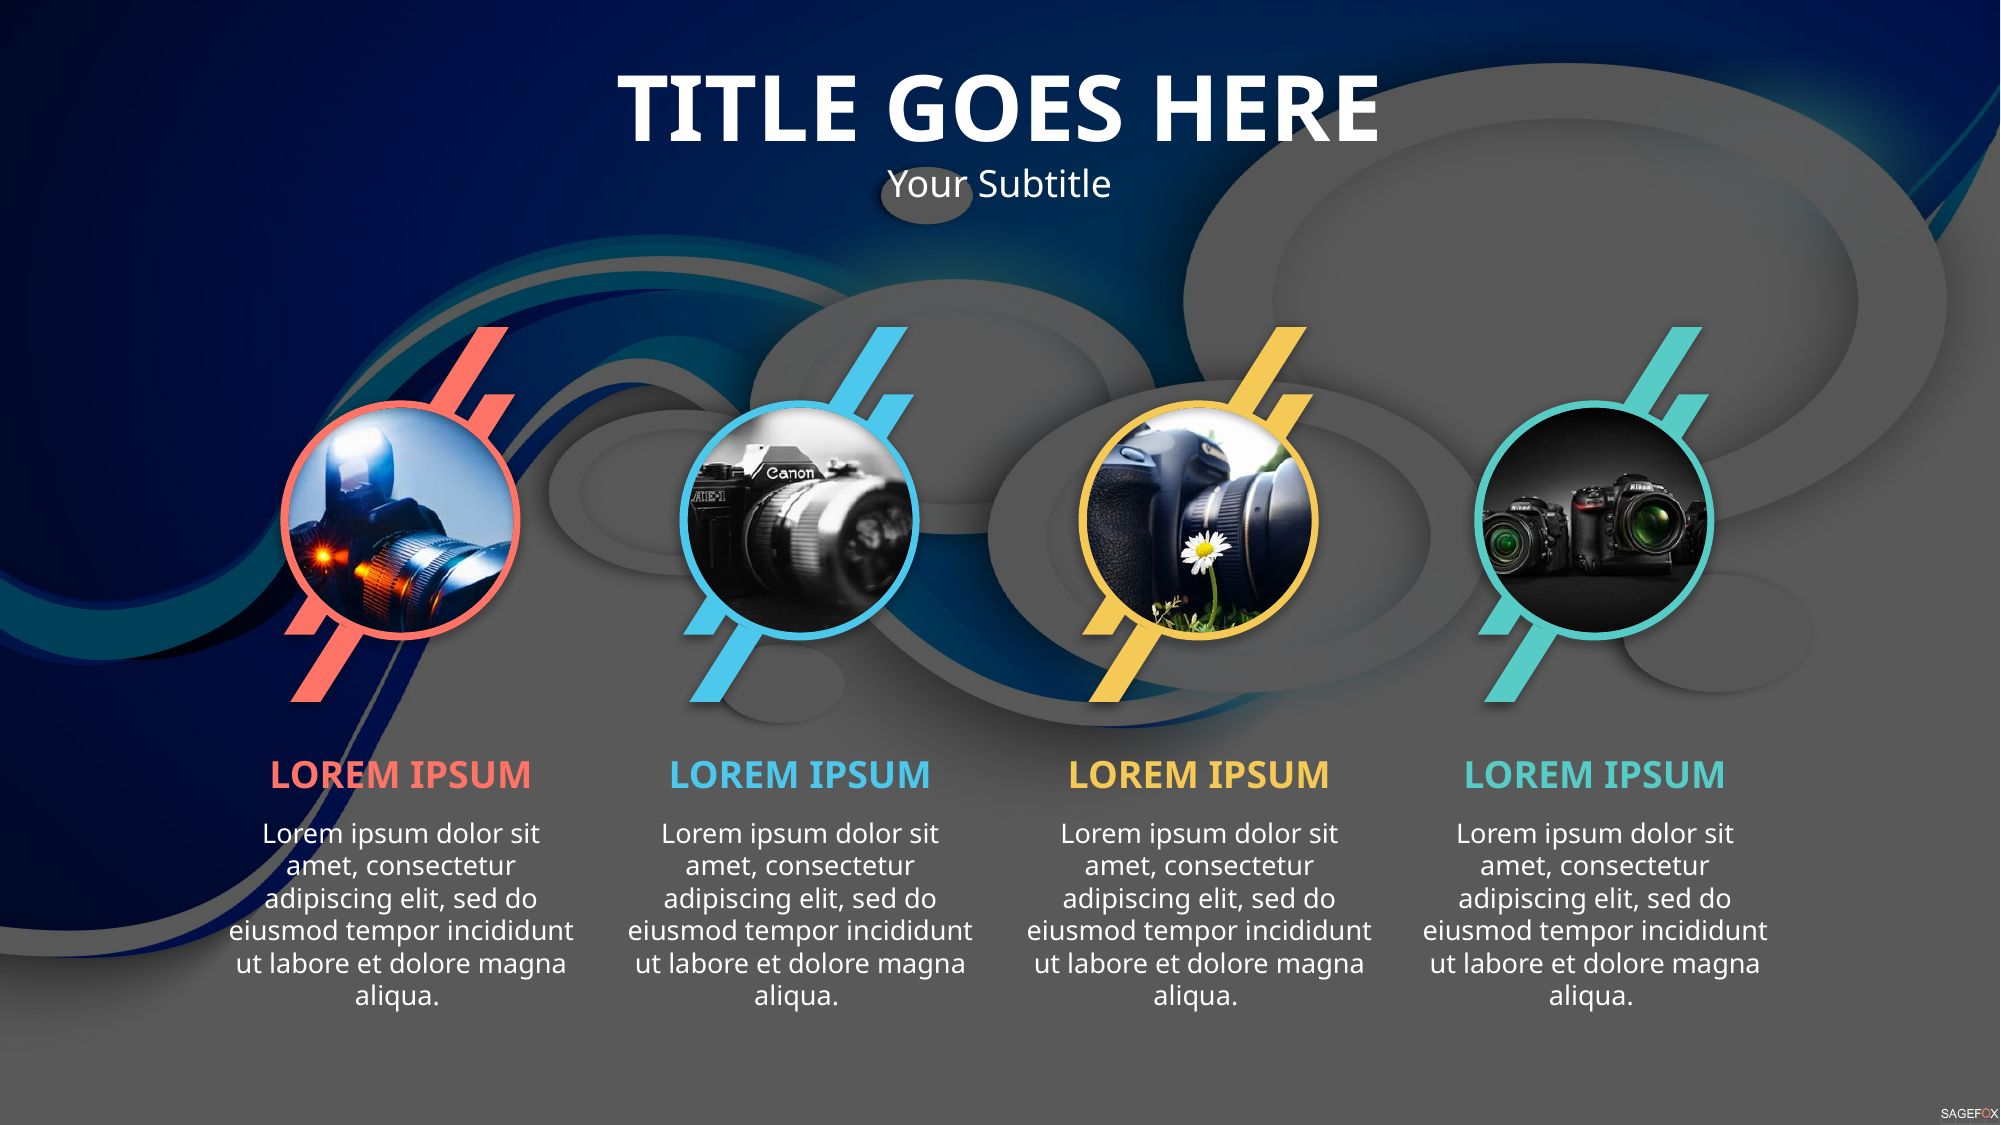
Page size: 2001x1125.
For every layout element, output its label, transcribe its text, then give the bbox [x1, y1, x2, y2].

text_box LOREM IPSUM Lorem ipsum dolor sit amet, consectetur adipiscing elit, sed do eiusmod tempor incididunt ut labore et dolore magna aliqua. [1015, 746, 1383, 1017]
text_box TITLE GOES HERE Your Subtitle [548, 42, 1452, 212]
text_box [1092, 419, 1304, 631]
text_box LOREM IPSUM Lorem ipsum dolor sit amet, consectetur adipiscing elit, sed do eiusmod tempor incididunt ut labore et dolore magna aliqua. [616, 746, 984, 1017]
text_box [1473, 326, 1716, 704]
text_box [678, 326, 921, 704]
text_box LOREM IPSUM Lorem ipsum dolor sit amet, consectetur adipiscing elit, sed do eiusmod tempor incididunt ut labore et dolore magna aliqua. [1411, 746, 1779, 1017]
text_box LOREM IPSUM Lorem ipsum dolor sit amet, consectetur adipiscing elit, sed do eiusmod tempor incididunt ut labore et dolore magna aliqua. [217, 746, 585, 1017]
text_box [694, 419, 907, 631]
picture [390, 334, 472, 402]
text_box [293, 419, 506, 631]
text_box [279, 326, 522, 704]
text_box [1487, 419, 1700, 631]
picture [0, 0, 2001, 1125]
text_box [1077, 326, 1320, 704]
